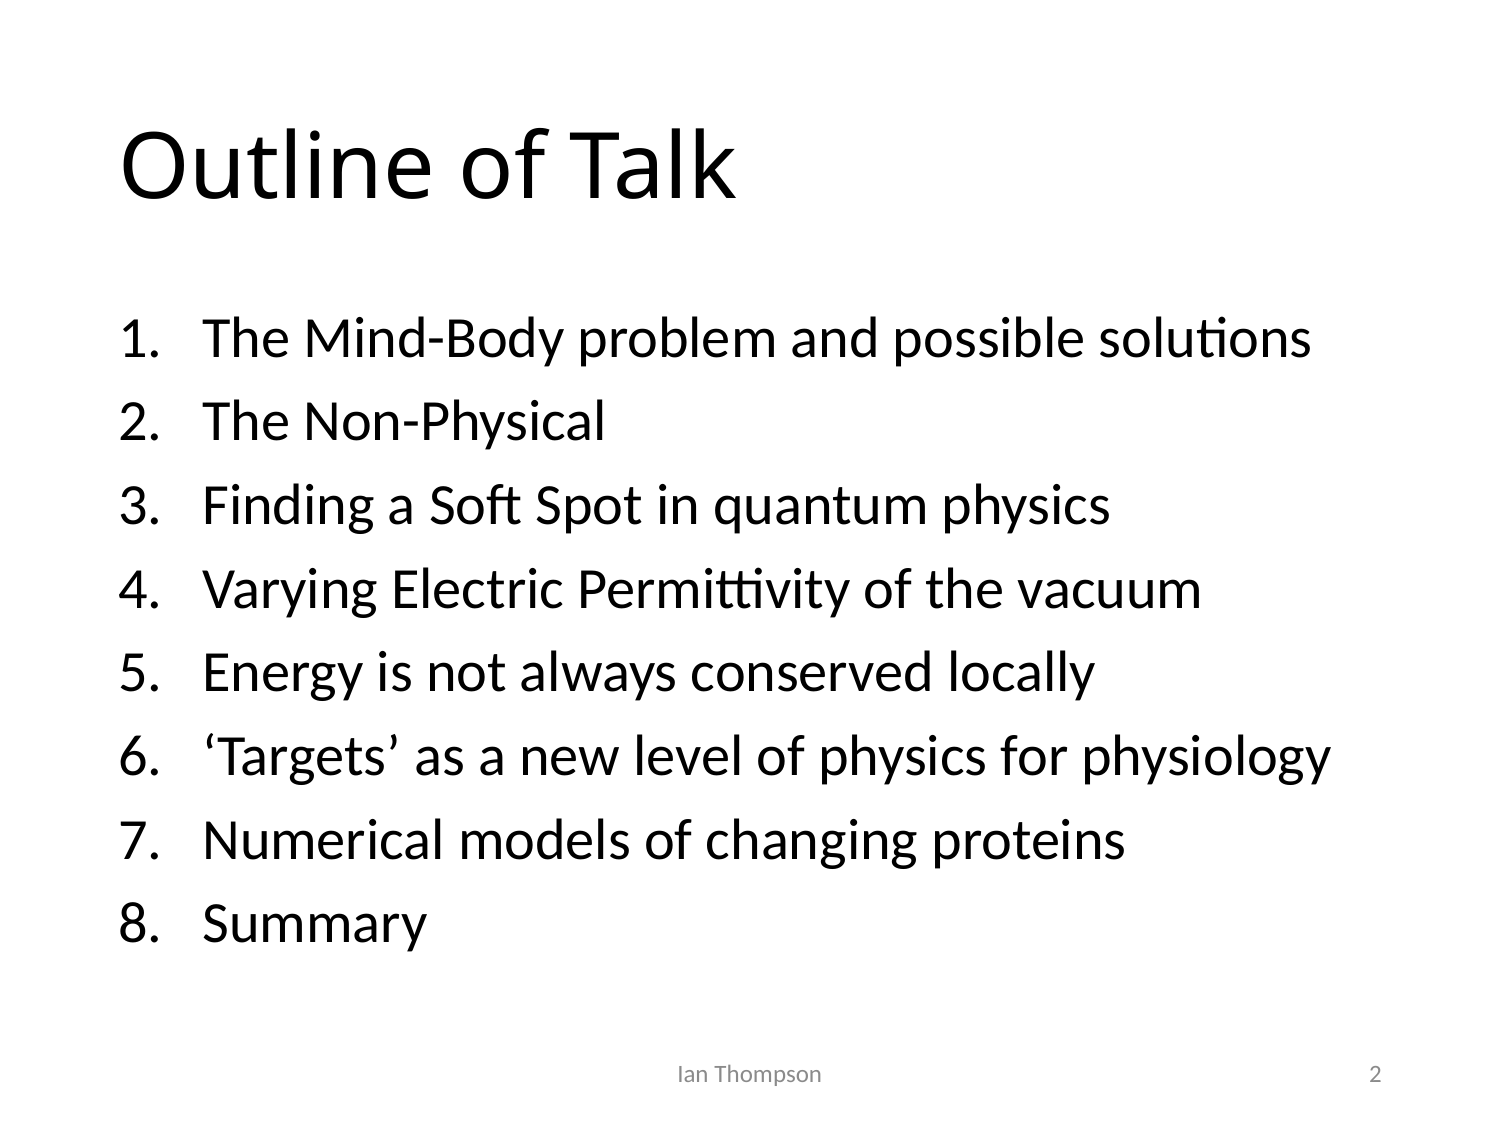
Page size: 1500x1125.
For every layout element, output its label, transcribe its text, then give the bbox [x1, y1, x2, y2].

title Outline of Talk [103, 59, 1397, 278]
list The Mind-Body problem and possible solutions The Non-Physical Finding a Soft Spot in quantum physics Varying Electric Permittivity of the vacuum Energy is not always conserved locally ‘Targets’ as a new level of physics for physiology Numerical models of changing proteins Summary [103, 299, 1397, 1014]
slide_number 2 [1059, 1042, 1397, 1103]
footer Ian Thompson [496, 1042, 1004, 1103]
